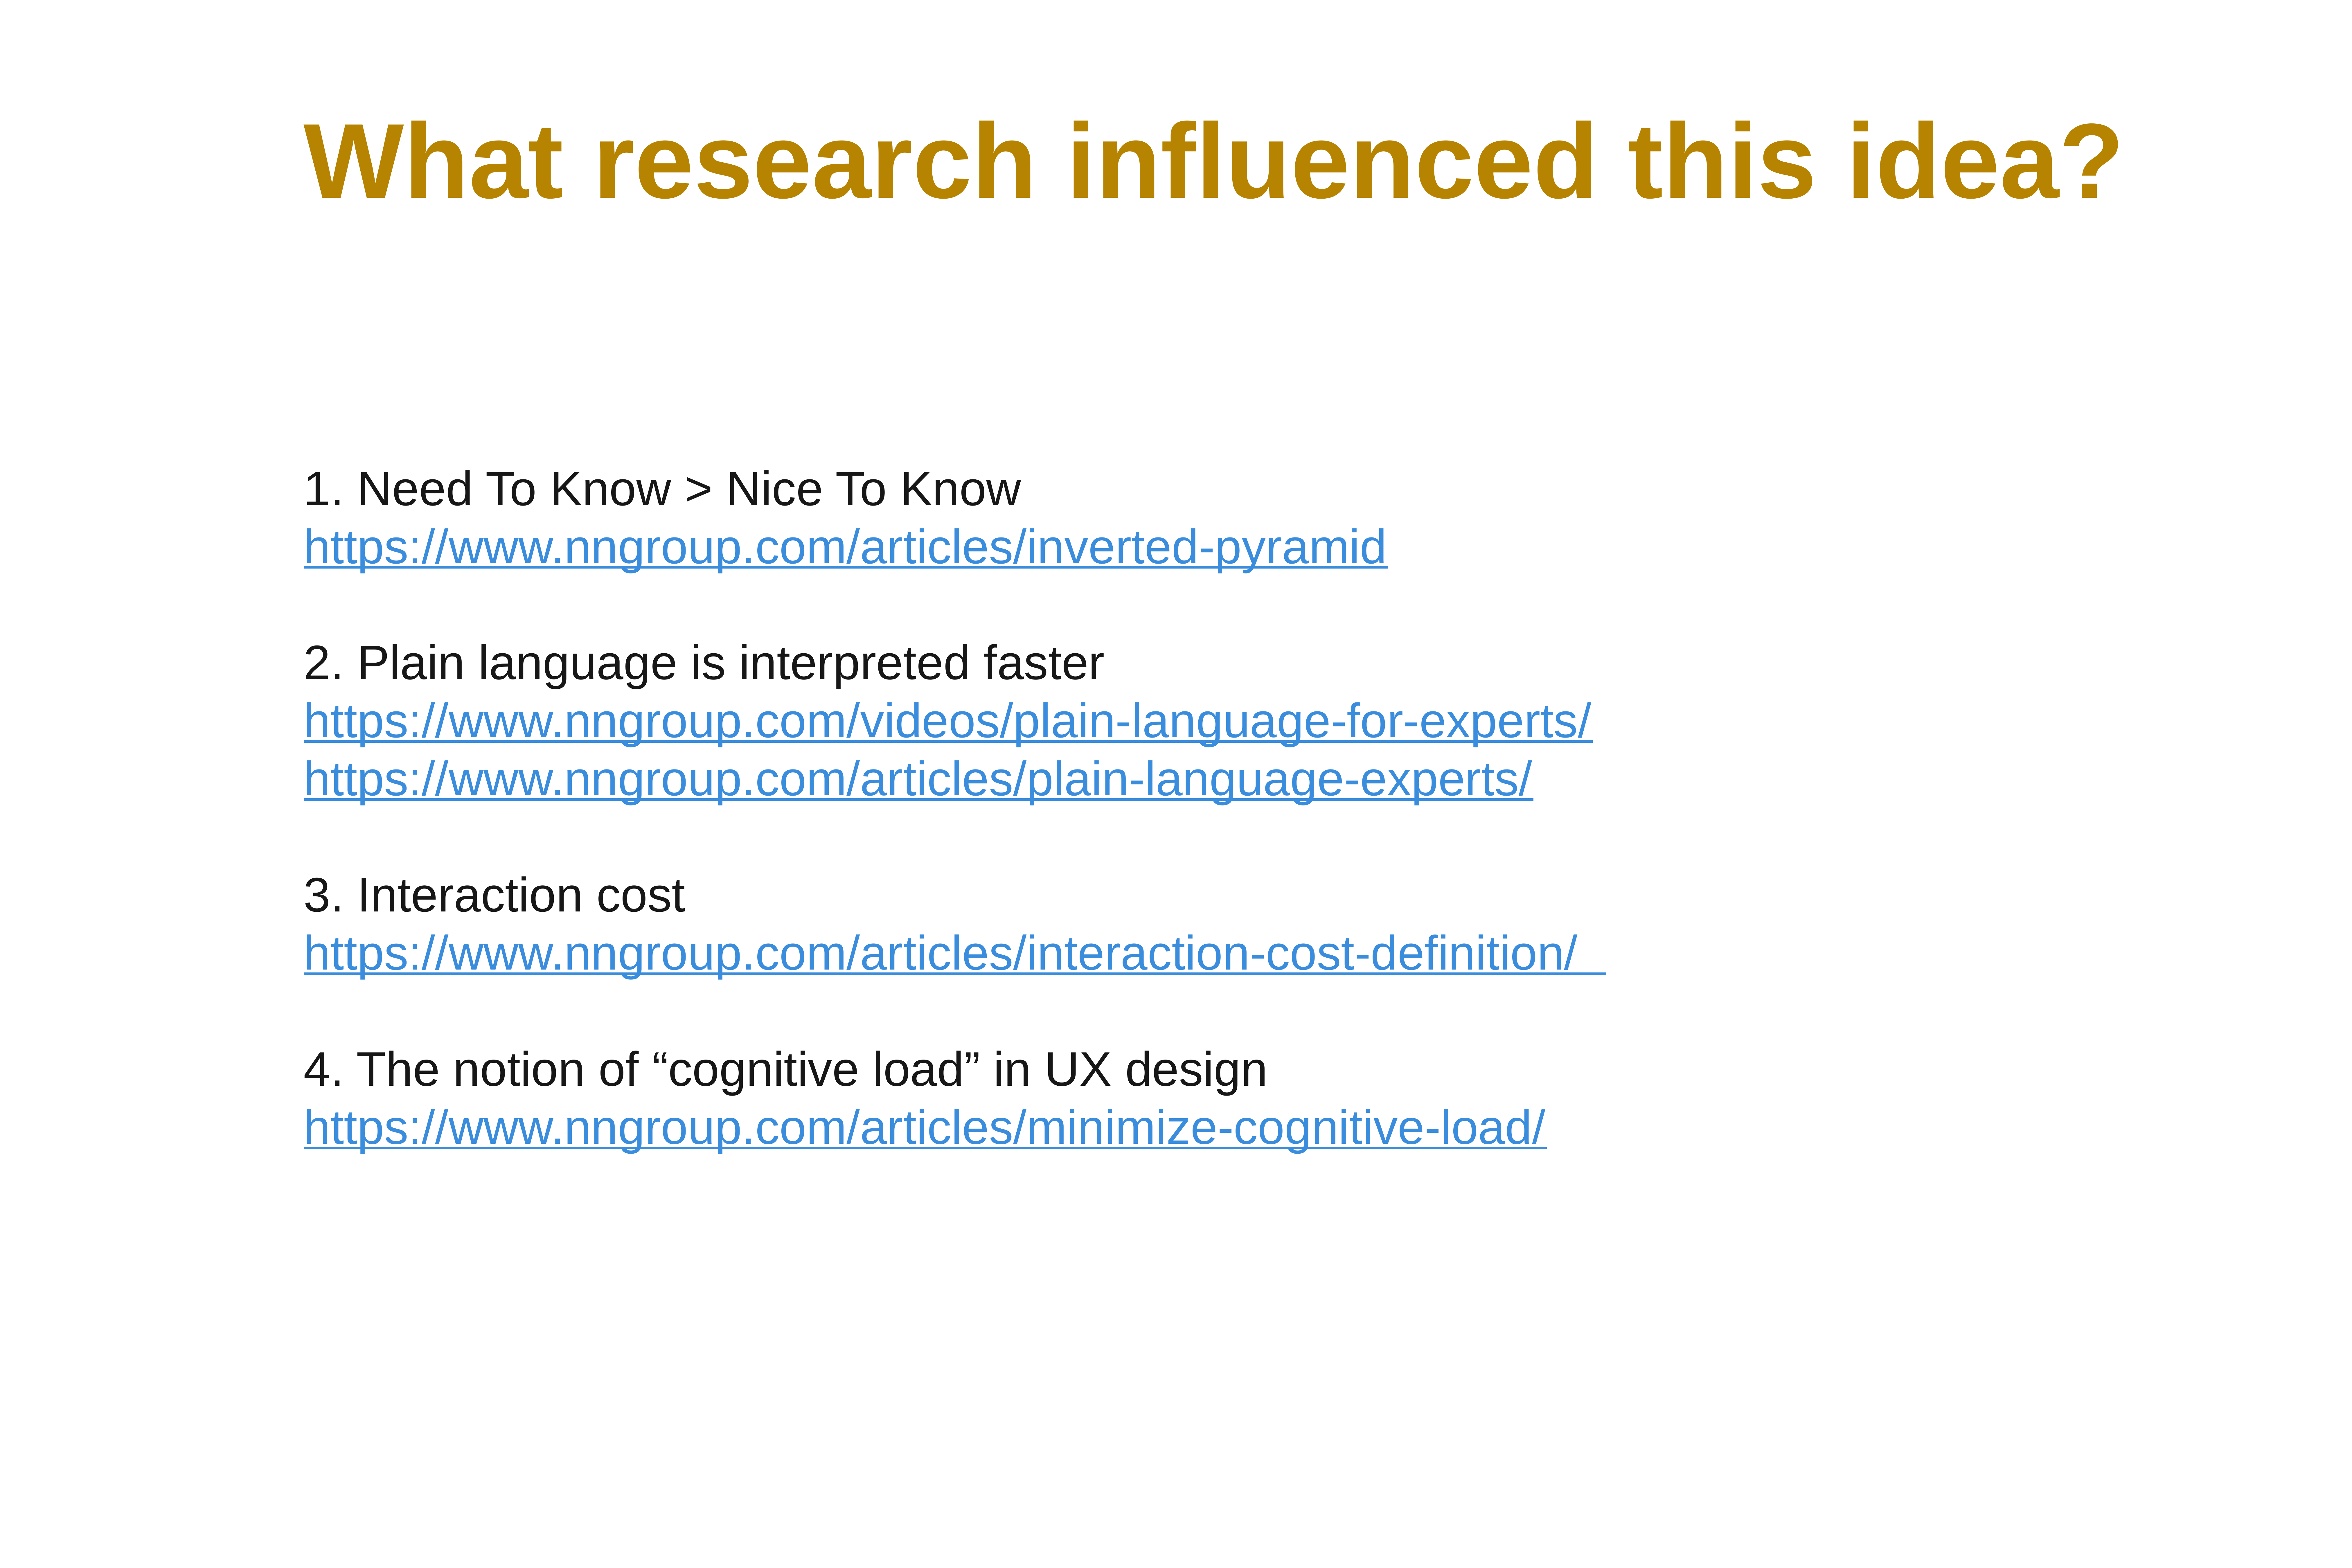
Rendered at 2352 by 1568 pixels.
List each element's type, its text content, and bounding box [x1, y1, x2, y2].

text_box What research influenced this idea? [299, 64, 2328, 367]
text_box 1. Need To Know > Nice To Know https://www.nngroup.com/articles/inverted-pyramid 2. Plain language is interpreted faster https://www.nngroup.com/videos/plain-language-for-experts/ https://www.nngroup.com/articles/plain-language-experts/ 3. Interaction cost https://www.nngroup.com/articles/interaction-cost-definition/ 4. The notion of “cognitive load” in UX design https://www.nngroup.com/articles/minimize-cognitive-load/ [299, 454, 1895, 1156]
